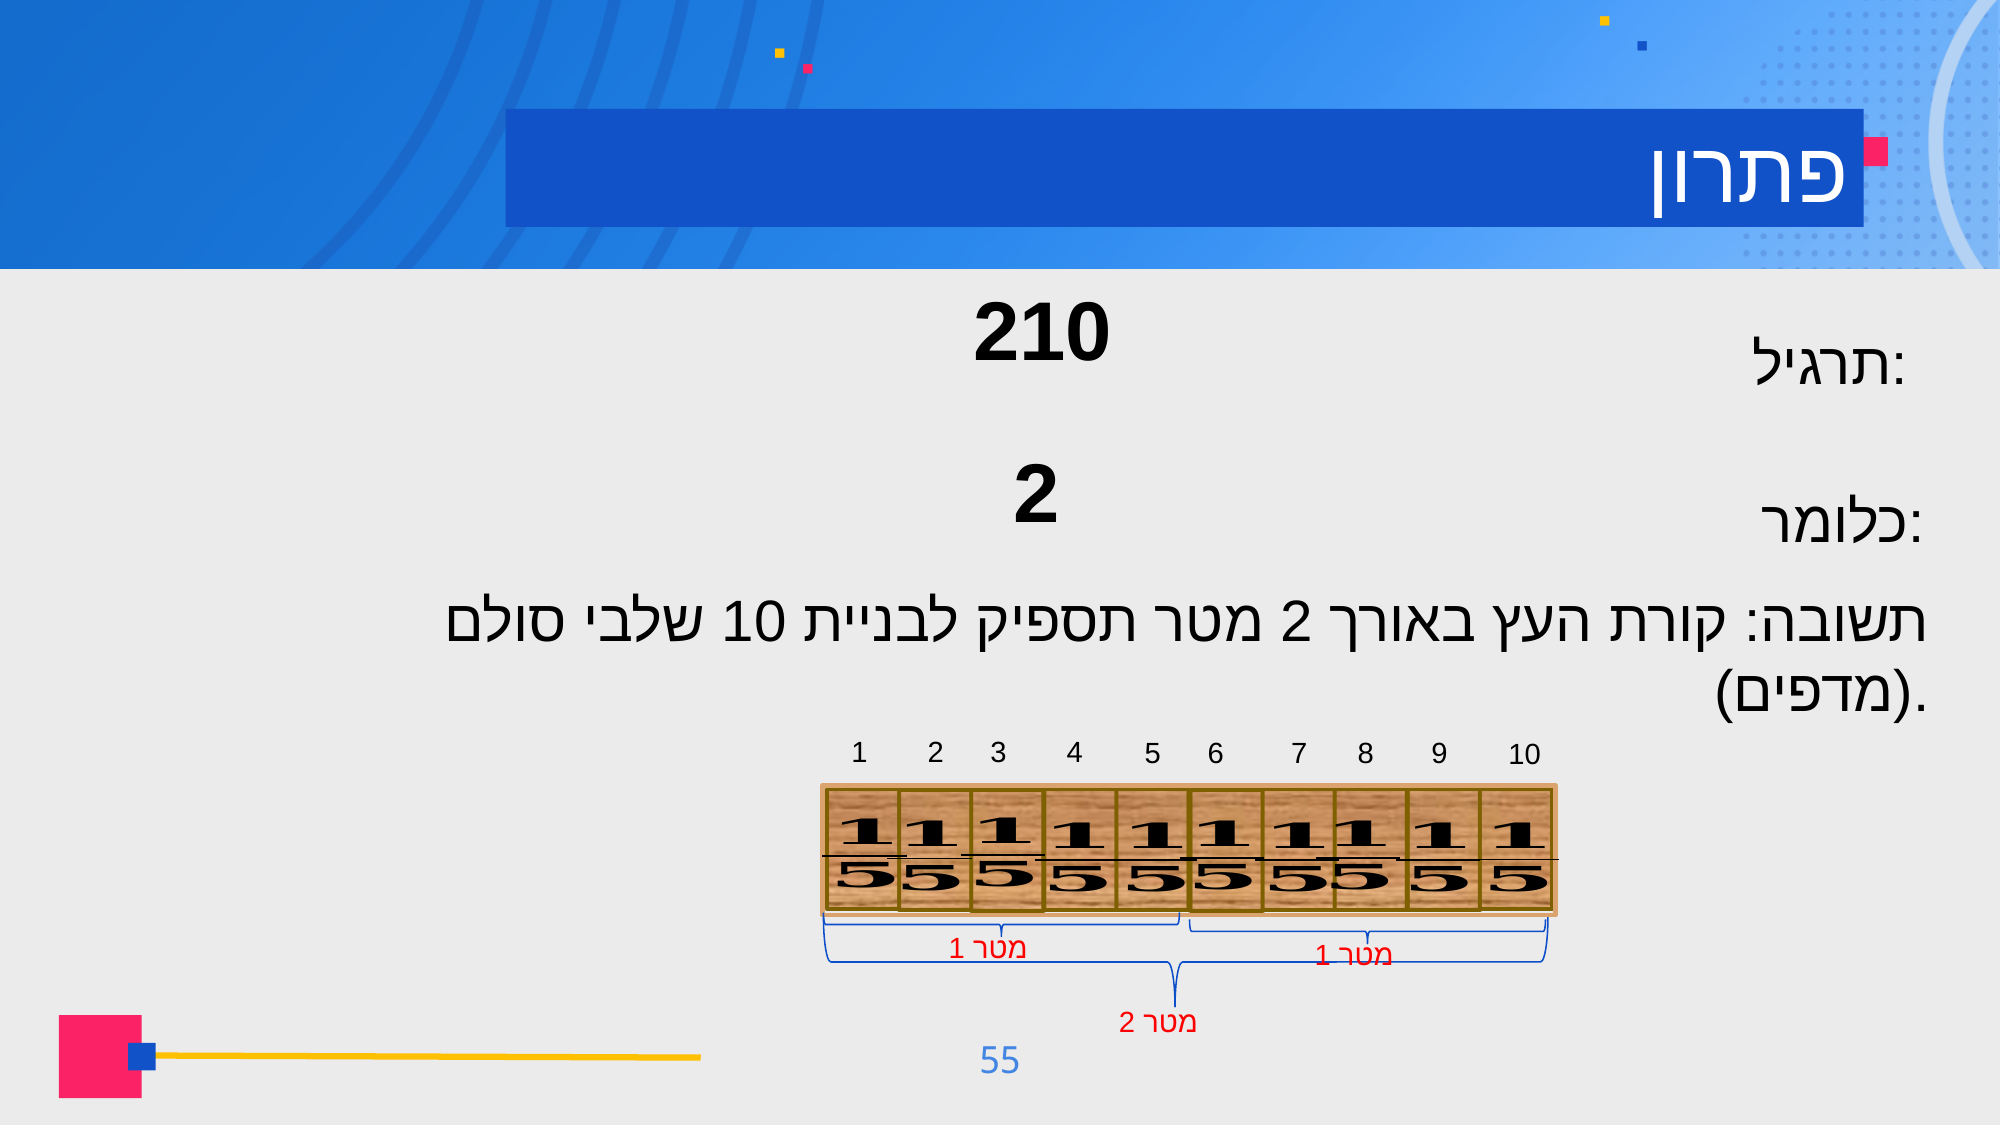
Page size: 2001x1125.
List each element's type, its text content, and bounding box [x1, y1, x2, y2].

text_box 9 [1416, 731, 1453, 777]
text_box 2 [912, 731, 950, 776]
text_box 1 [836, 731, 873, 776]
text_box כלומר: [1747, 476, 2000, 562]
text_box 6 [1192, 731, 1230, 777]
text_box 3 [975, 731, 1012, 776]
text_box 8 [1342, 731, 1380, 777]
text_box [1140, 922, 1180, 926]
text_box [1140, 922, 1299, 996]
text_box 1 מטר [933, 922, 1140, 972]
text_box 10 [1493, 731, 1568, 778]
text_box תרגיל: [1737, 318, 2000, 404]
text_box תשובה: קורת העץ באורך 2 מטר תספיק לבניית 10 שלבי סולם (מדפים). [265, 575, 1944, 731]
text_box [822, 919, 933, 926]
text_box [1188, 922, 1547, 933]
text_box [822, 920, 933, 963]
title פתרון [505, 108, 1864, 227]
text_box 1 מטר [1299, 929, 1506, 979]
text_box 4 [1051, 731, 1089, 776]
text_box 2 מטר [1104, 996, 1310, 1046]
picture [0, 0, 2000, 269]
text_box 5 [1129, 731, 1166, 777]
text_box 7 [1276, 731, 1313, 777]
text_box [1506, 921, 1549, 963]
picture [824, 787, 1554, 913]
